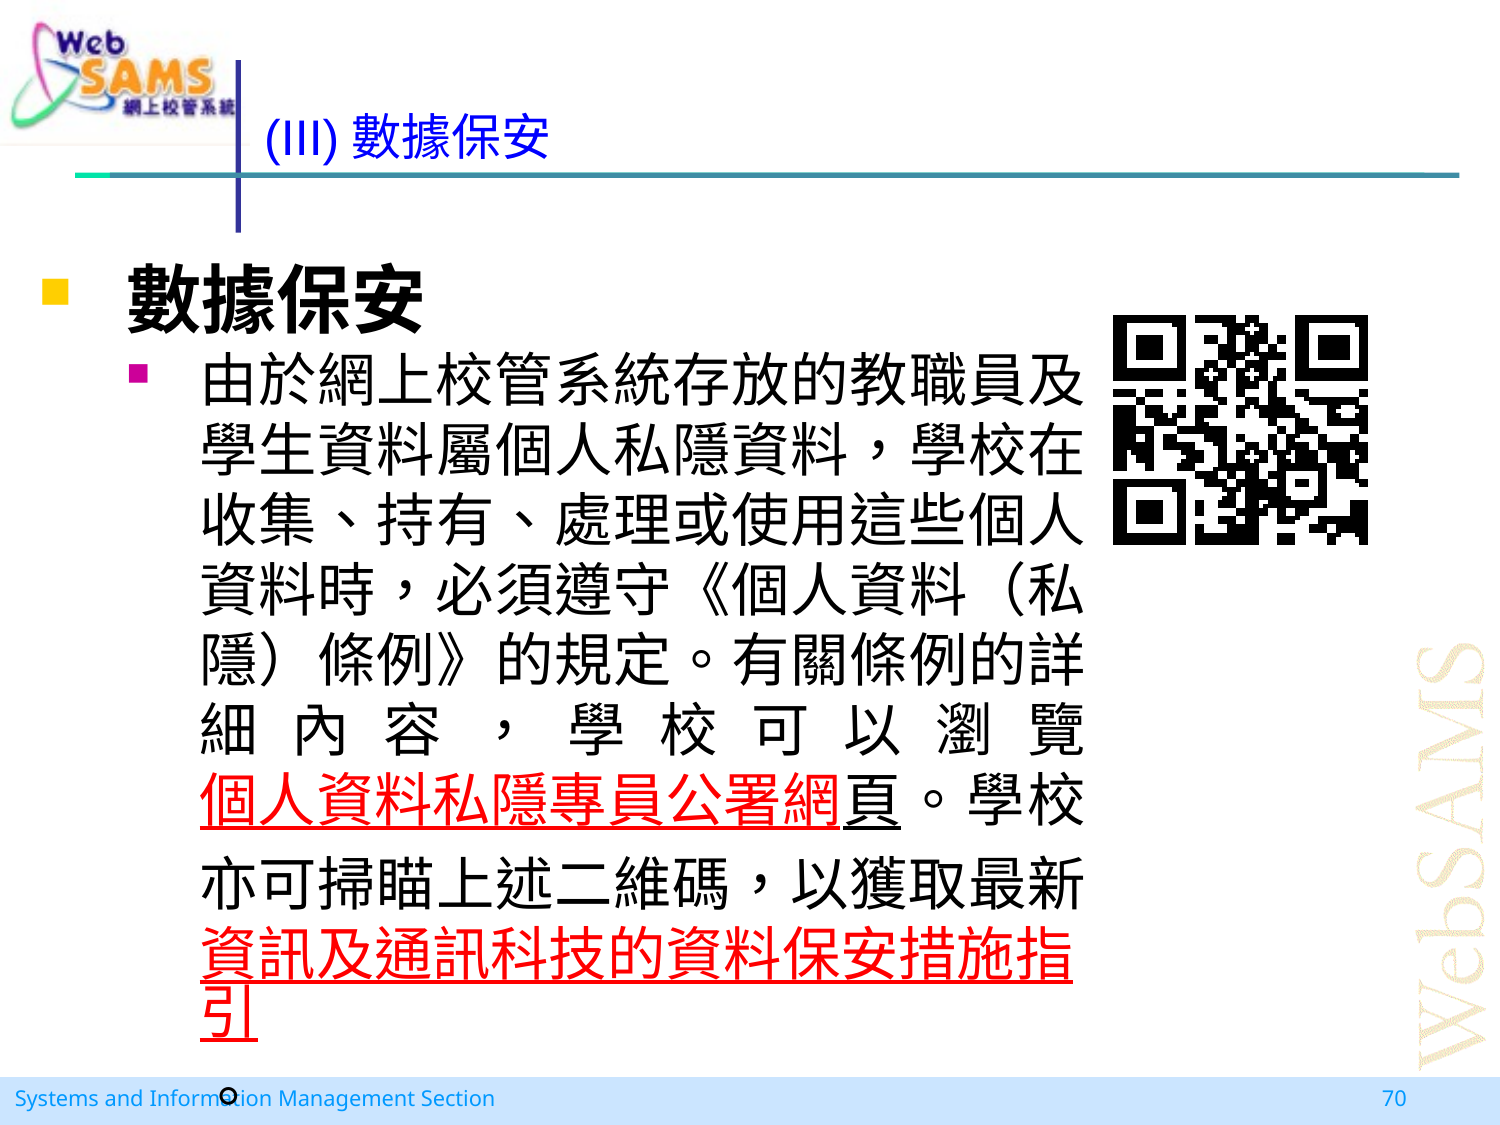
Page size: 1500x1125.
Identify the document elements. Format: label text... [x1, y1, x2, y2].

picture [0, 0, 250, 146]
title (III)數據保安 [249, 47, 1425, 173]
picture [1391, 635, 1500, 1073]
list 數據保安 由於網上校管系統存放的教職員及學生資料屬個人私隱資料，學校在收集、持有、處理或使用這些個人資料時，必須遵守《個人資料（私隱）條例》的規定。有關條例的詳細內容，學校可以瀏覽個人資料私隱專員公署網頁。學校亦可掃瞄上述二維碼，以獲取最新資訊及通訊科技的資料保安措施指引。 [23, 200, 1101, 1125]
picture [1100, 303, 1396, 567]
